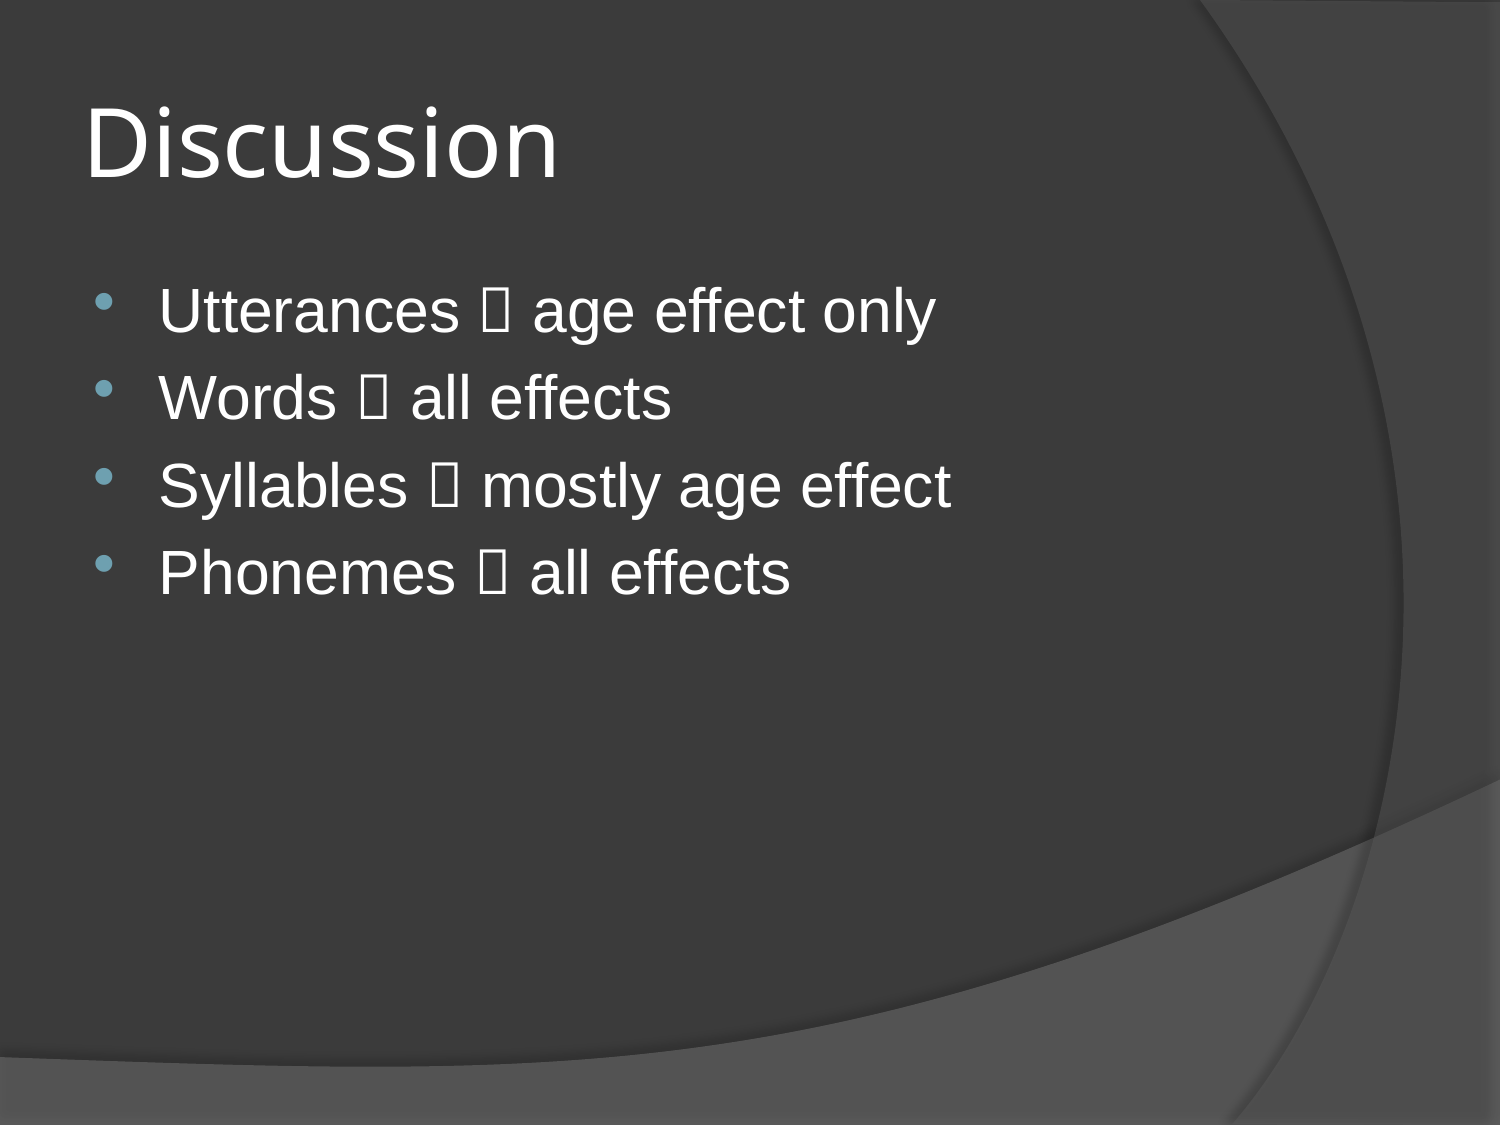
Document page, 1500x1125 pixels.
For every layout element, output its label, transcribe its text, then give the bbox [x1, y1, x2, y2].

title Discussion [75, 45, 1300, 233]
list Utterances  age effect only Words  all effects Syllables  mostly age effect Phonemes  all effects [75, 262, 1300, 1005]
